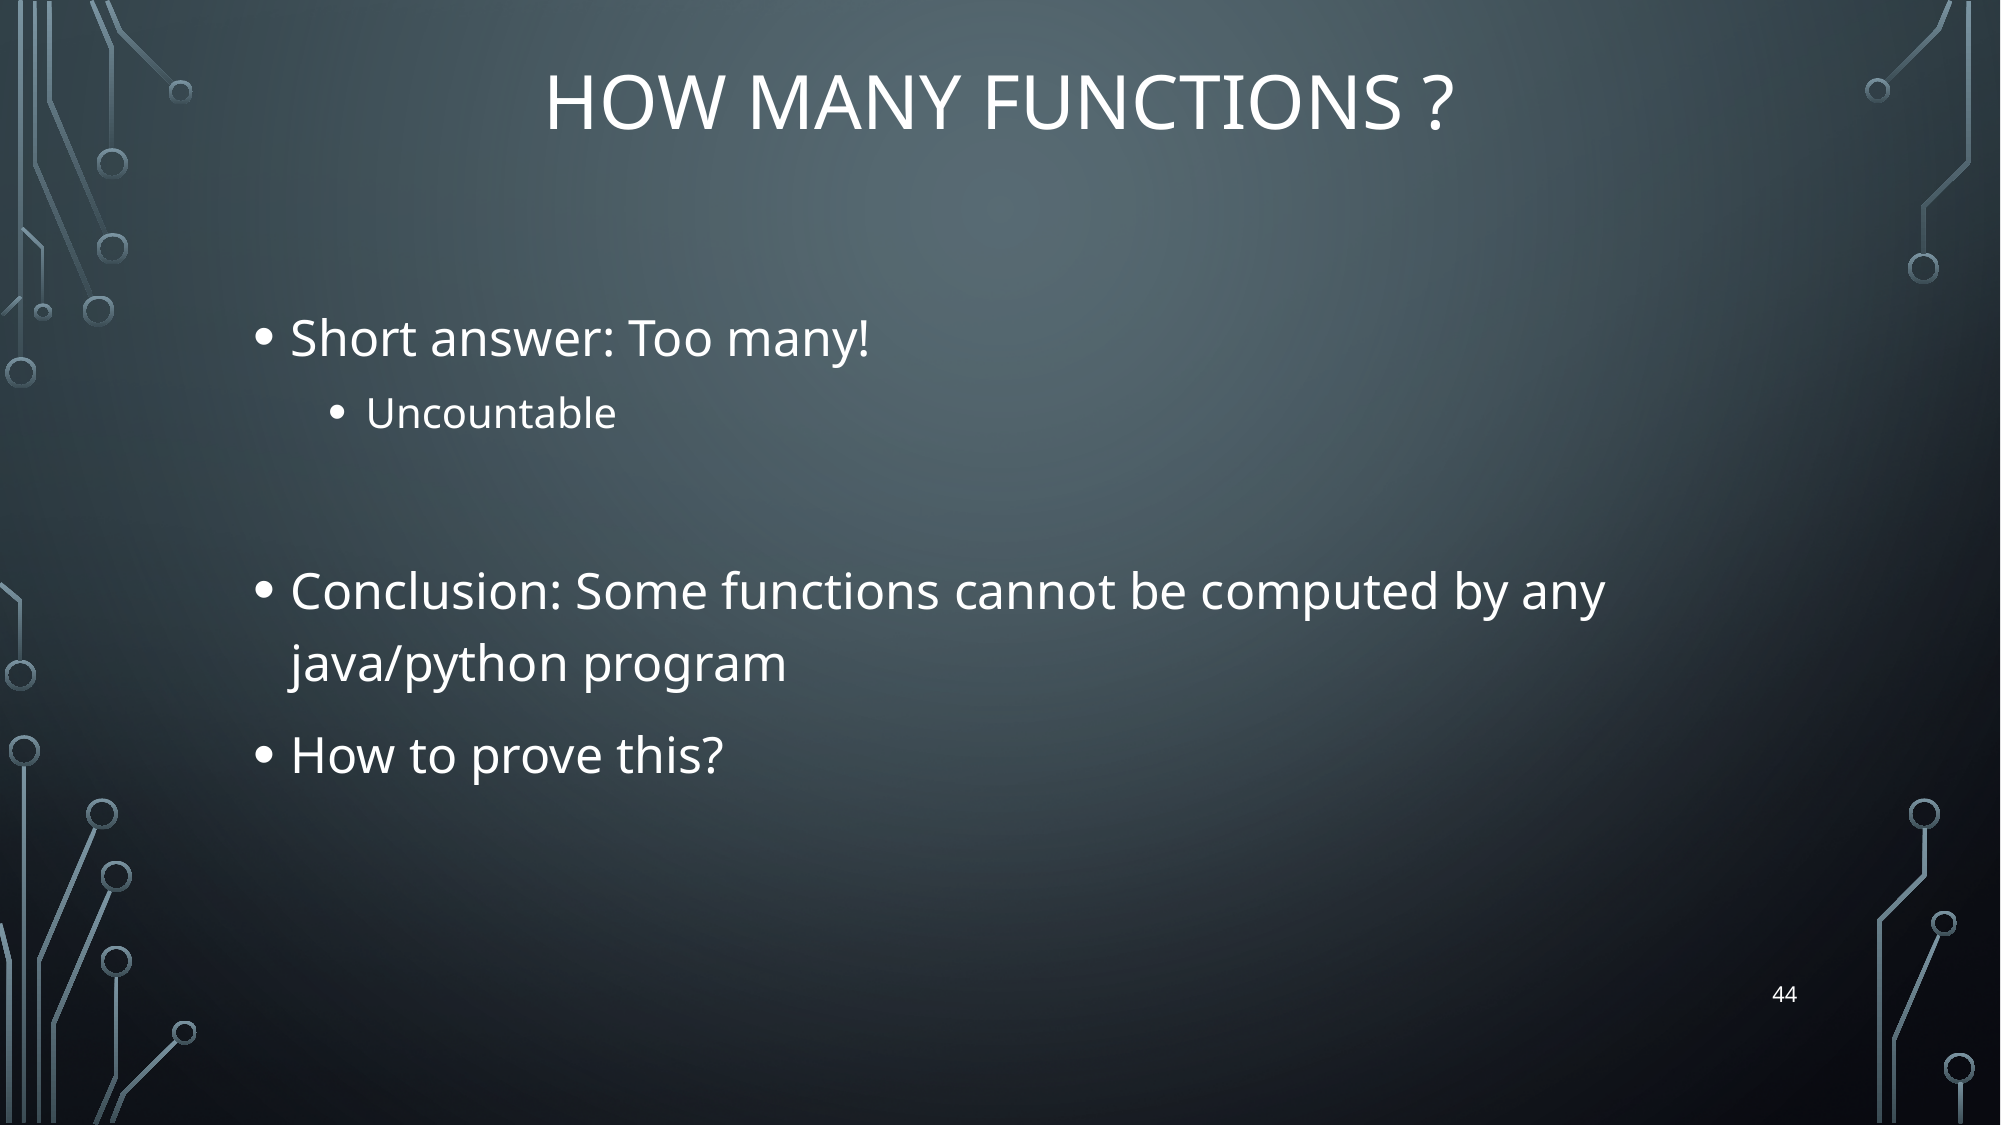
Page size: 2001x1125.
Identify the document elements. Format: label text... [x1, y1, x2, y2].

slide_number 44 [1685, 965, 1813, 1025]
